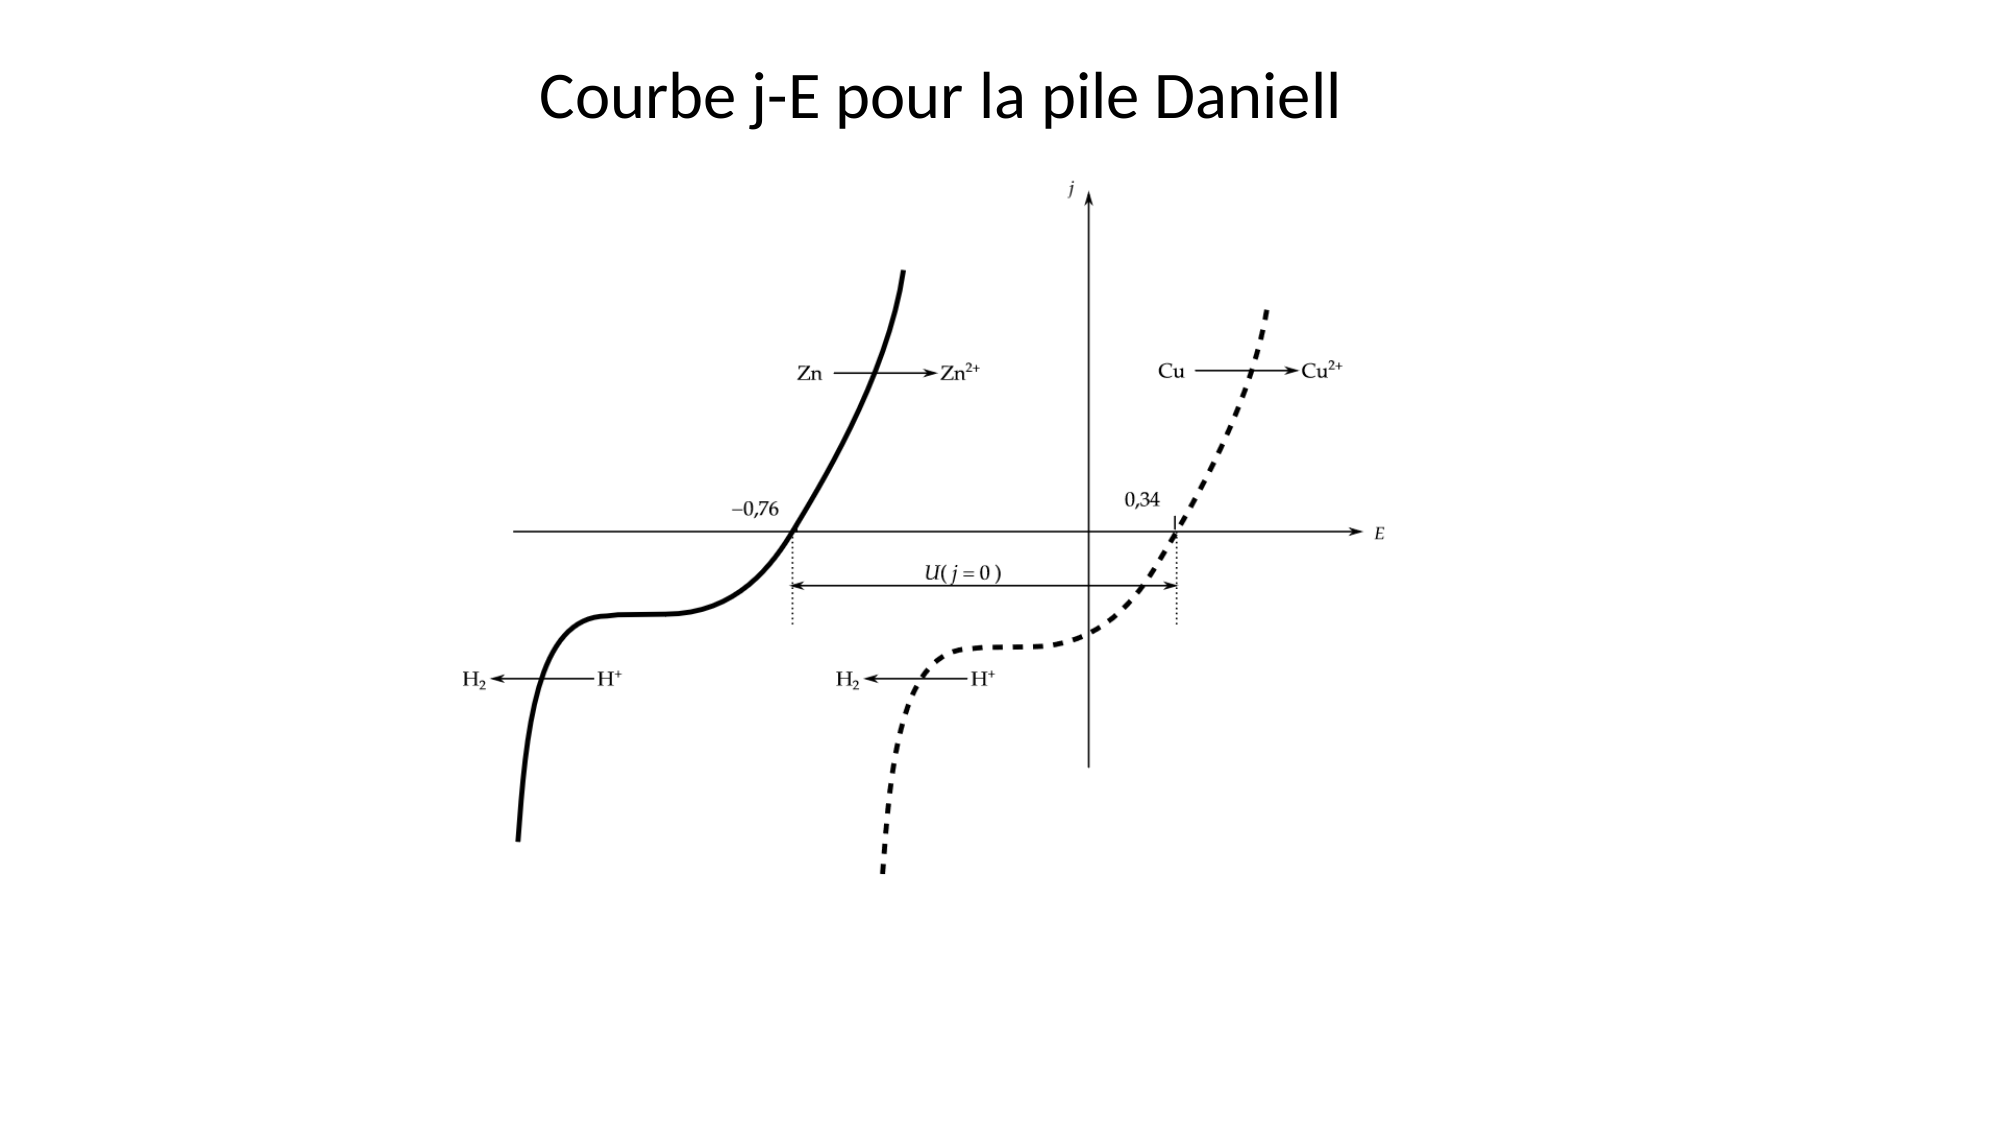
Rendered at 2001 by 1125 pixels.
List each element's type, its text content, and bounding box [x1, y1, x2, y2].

text_box Courbe j-E pour la pile Daniell [524, 44, 1398, 140]
picture [265, 140, 1526, 896]
